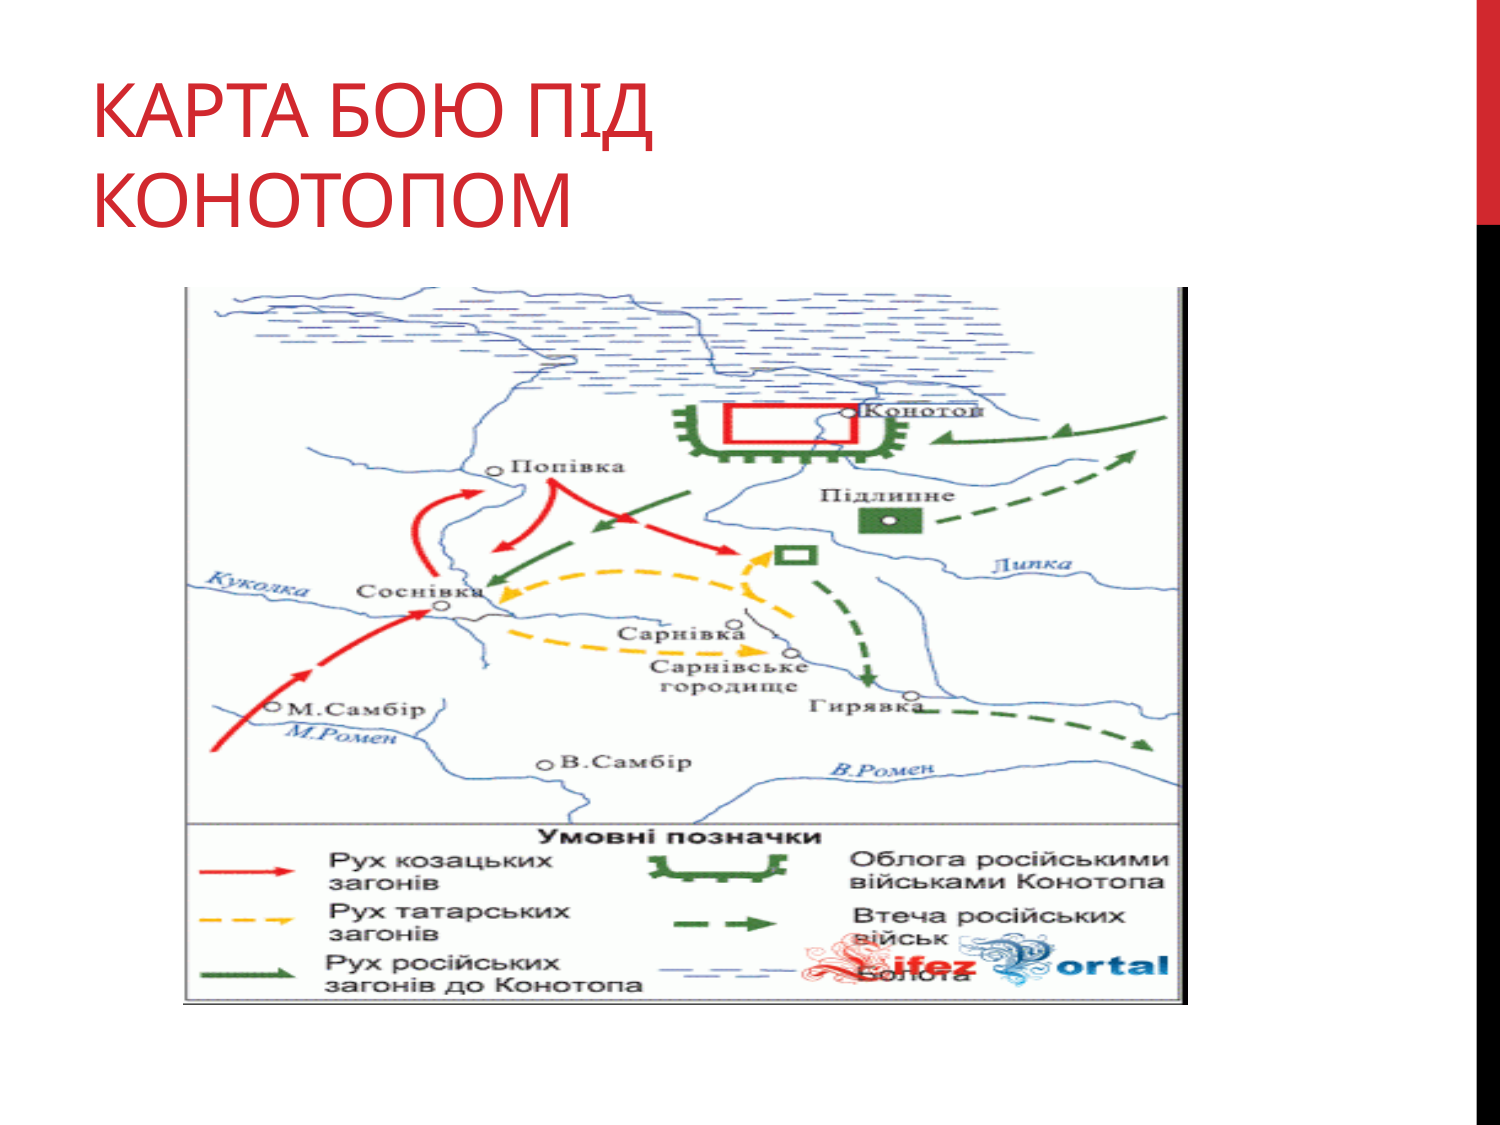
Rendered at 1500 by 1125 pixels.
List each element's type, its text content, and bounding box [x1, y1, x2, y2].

title Карта бою під Конотопом [75, 25, 1025, 250]
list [182, 286, 1188, 1006]
